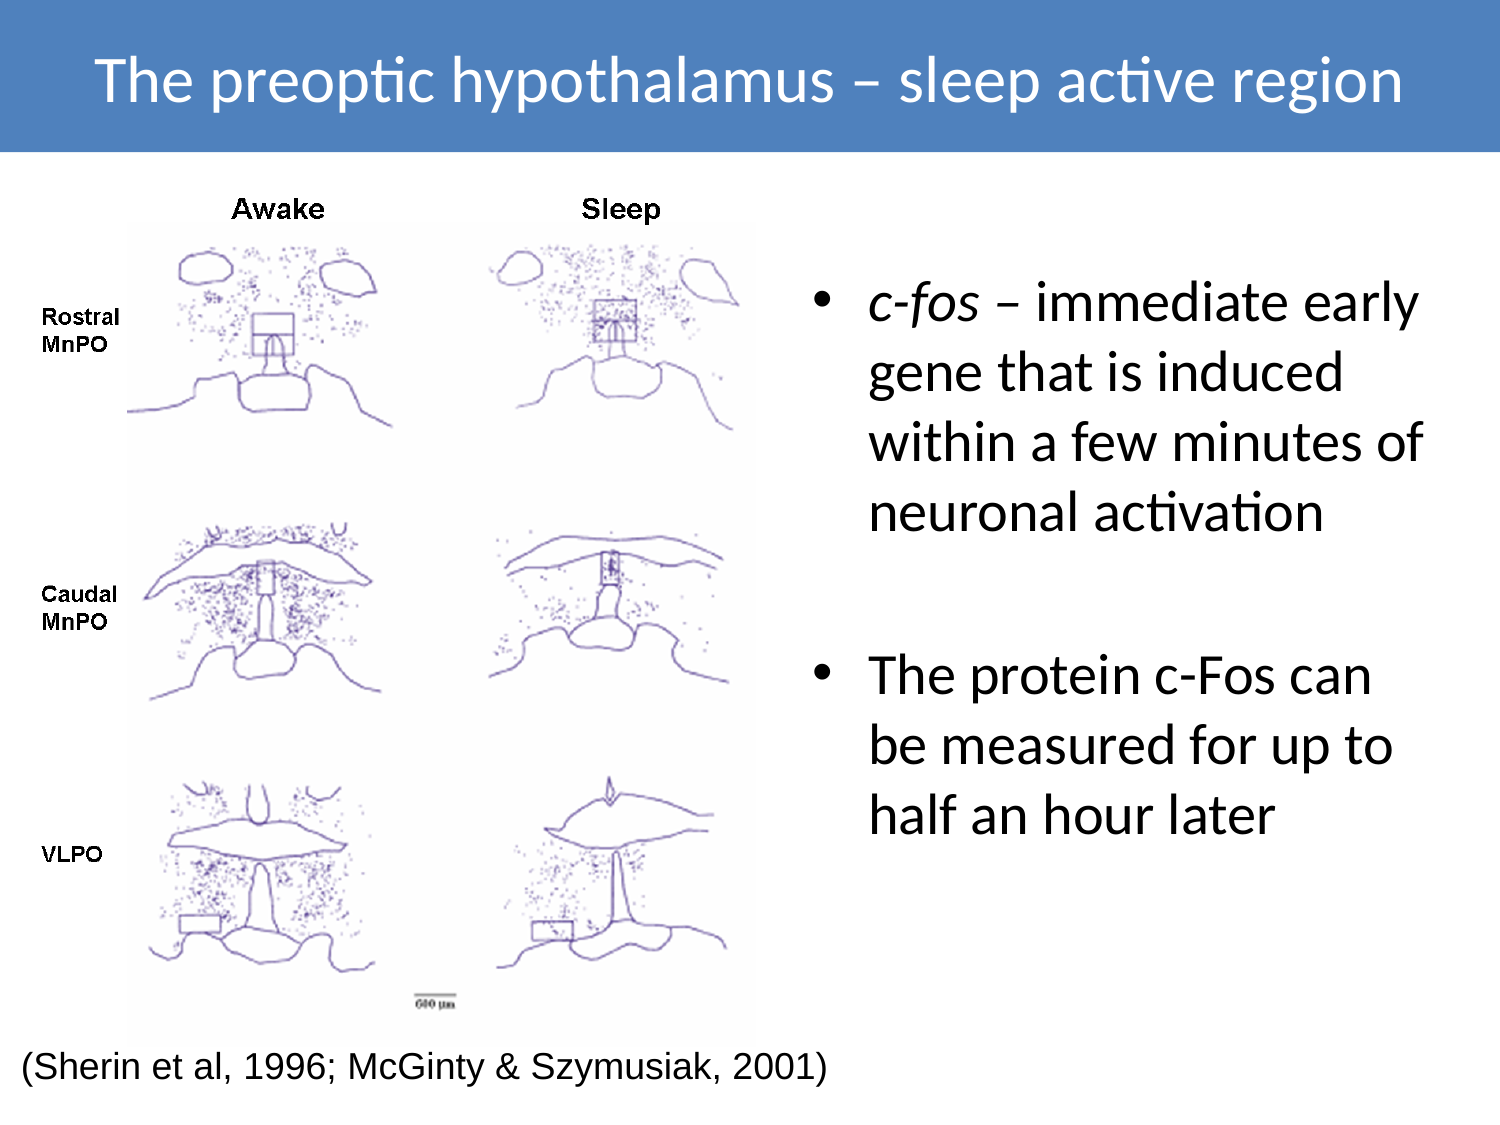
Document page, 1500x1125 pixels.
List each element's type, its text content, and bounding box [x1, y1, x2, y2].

list c-fos – immediate early gene that is induced within a few minutes of neuronal activation The protein c-Fos can be measured for up to half an hour later [797, 255, 1460, 998]
text_box (Sherin et al, 1996; McGinty & Szymusiak, 2001) [6, 1034, 844, 1095]
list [29, 184, 756, 1048]
text_box The preoptic hypothalamus – sleep active region [0, 0, 1500, 153]
